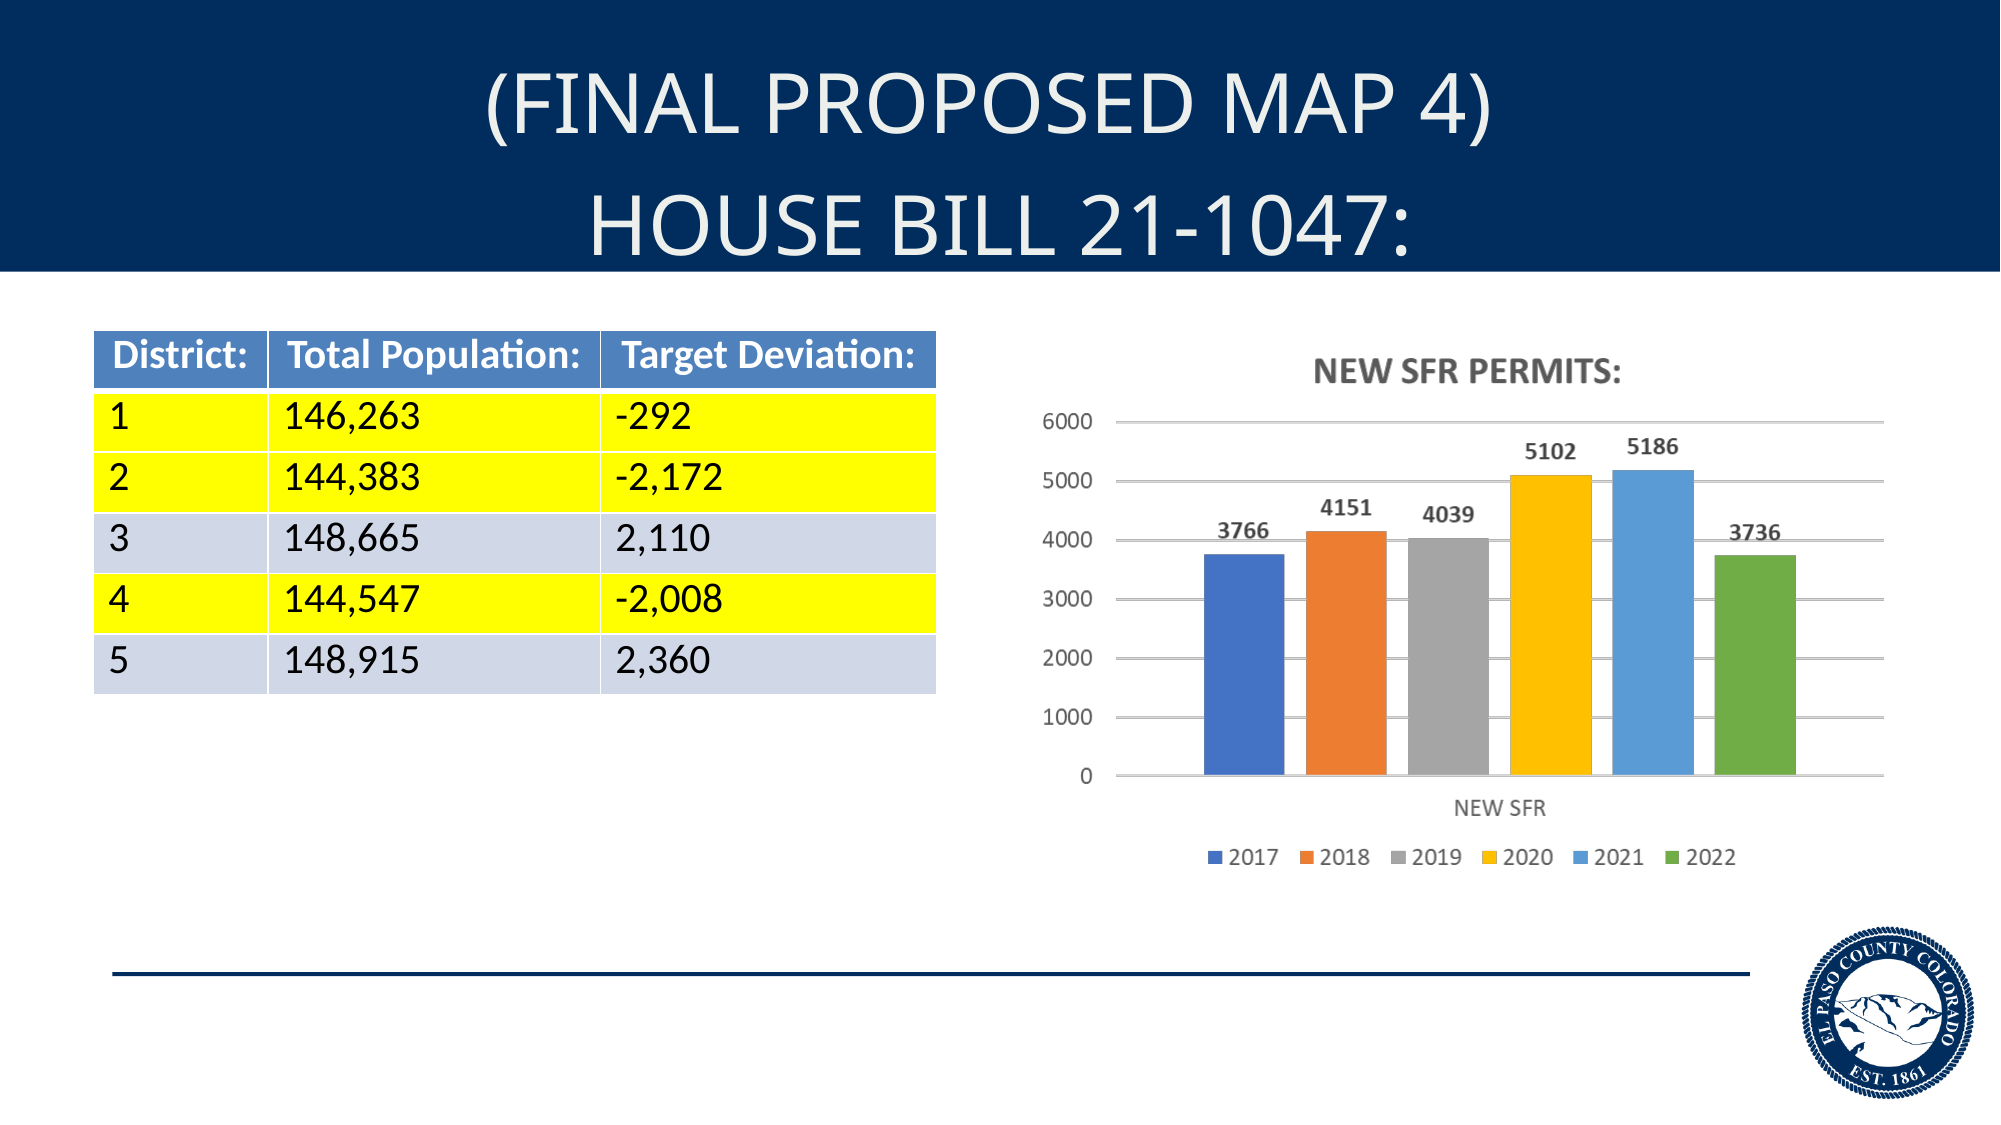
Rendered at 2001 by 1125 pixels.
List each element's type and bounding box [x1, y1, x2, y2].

text_box [112, 971, 1751, 1053]
table_cell [601, 394, 936, 451]
table_header [269, 331, 600, 388]
table_header [601, 331, 936, 388]
table_cell [601, 635, 936, 694]
table_cell [601, 514, 936, 573]
picture [1795, 919, 1980, 1105]
table_cell [601, 453, 936, 512]
picture [1028, 329, 1907, 891]
table_cell [269, 394, 600, 451]
table_cell [269, 574, 600, 633]
table_cell [601, 574, 936, 633]
text_box [0, 0, 2000, 273]
table_cell [269, 453, 600, 512]
table_cell [94, 514, 267, 573]
table_cell [94, 394, 267, 451]
table_header [94, 331, 267, 388]
table_cell [269, 635, 600, 694]
table_cell [94, 574, 267, 633]
table_cell [269, 514, 600, 573]
table_cell [94, 635, 267, 694]
table_cell [94, 453, 267, 512]
